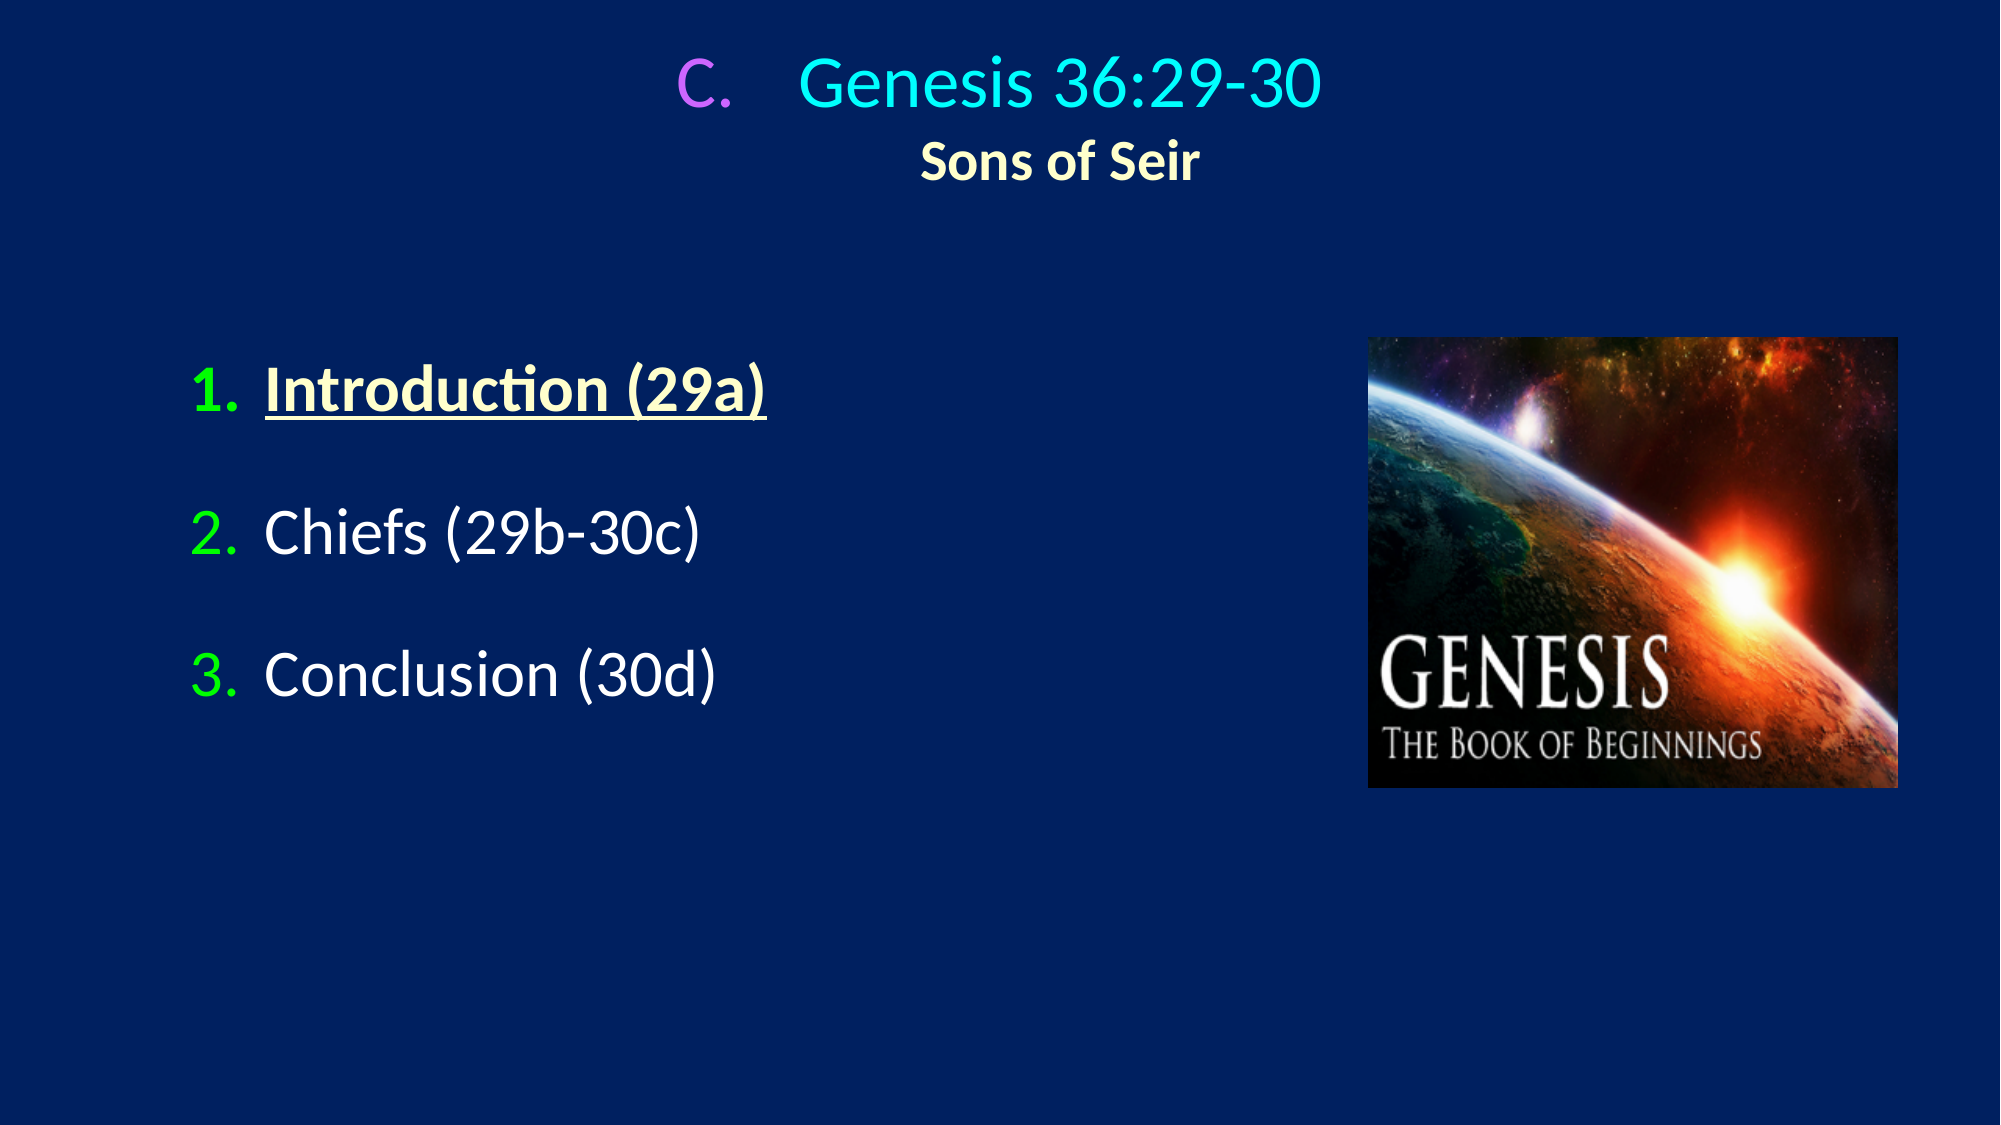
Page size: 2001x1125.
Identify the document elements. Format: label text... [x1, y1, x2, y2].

list Introduction (29a) Chiefs (29b-30c) Conclusion (30d) [174, 337, 1288, 938]
picture [1367, 337, 1898, 788]
title Genesis 36:29-30 Sons of Seir [392, 37, 1607, 188]
